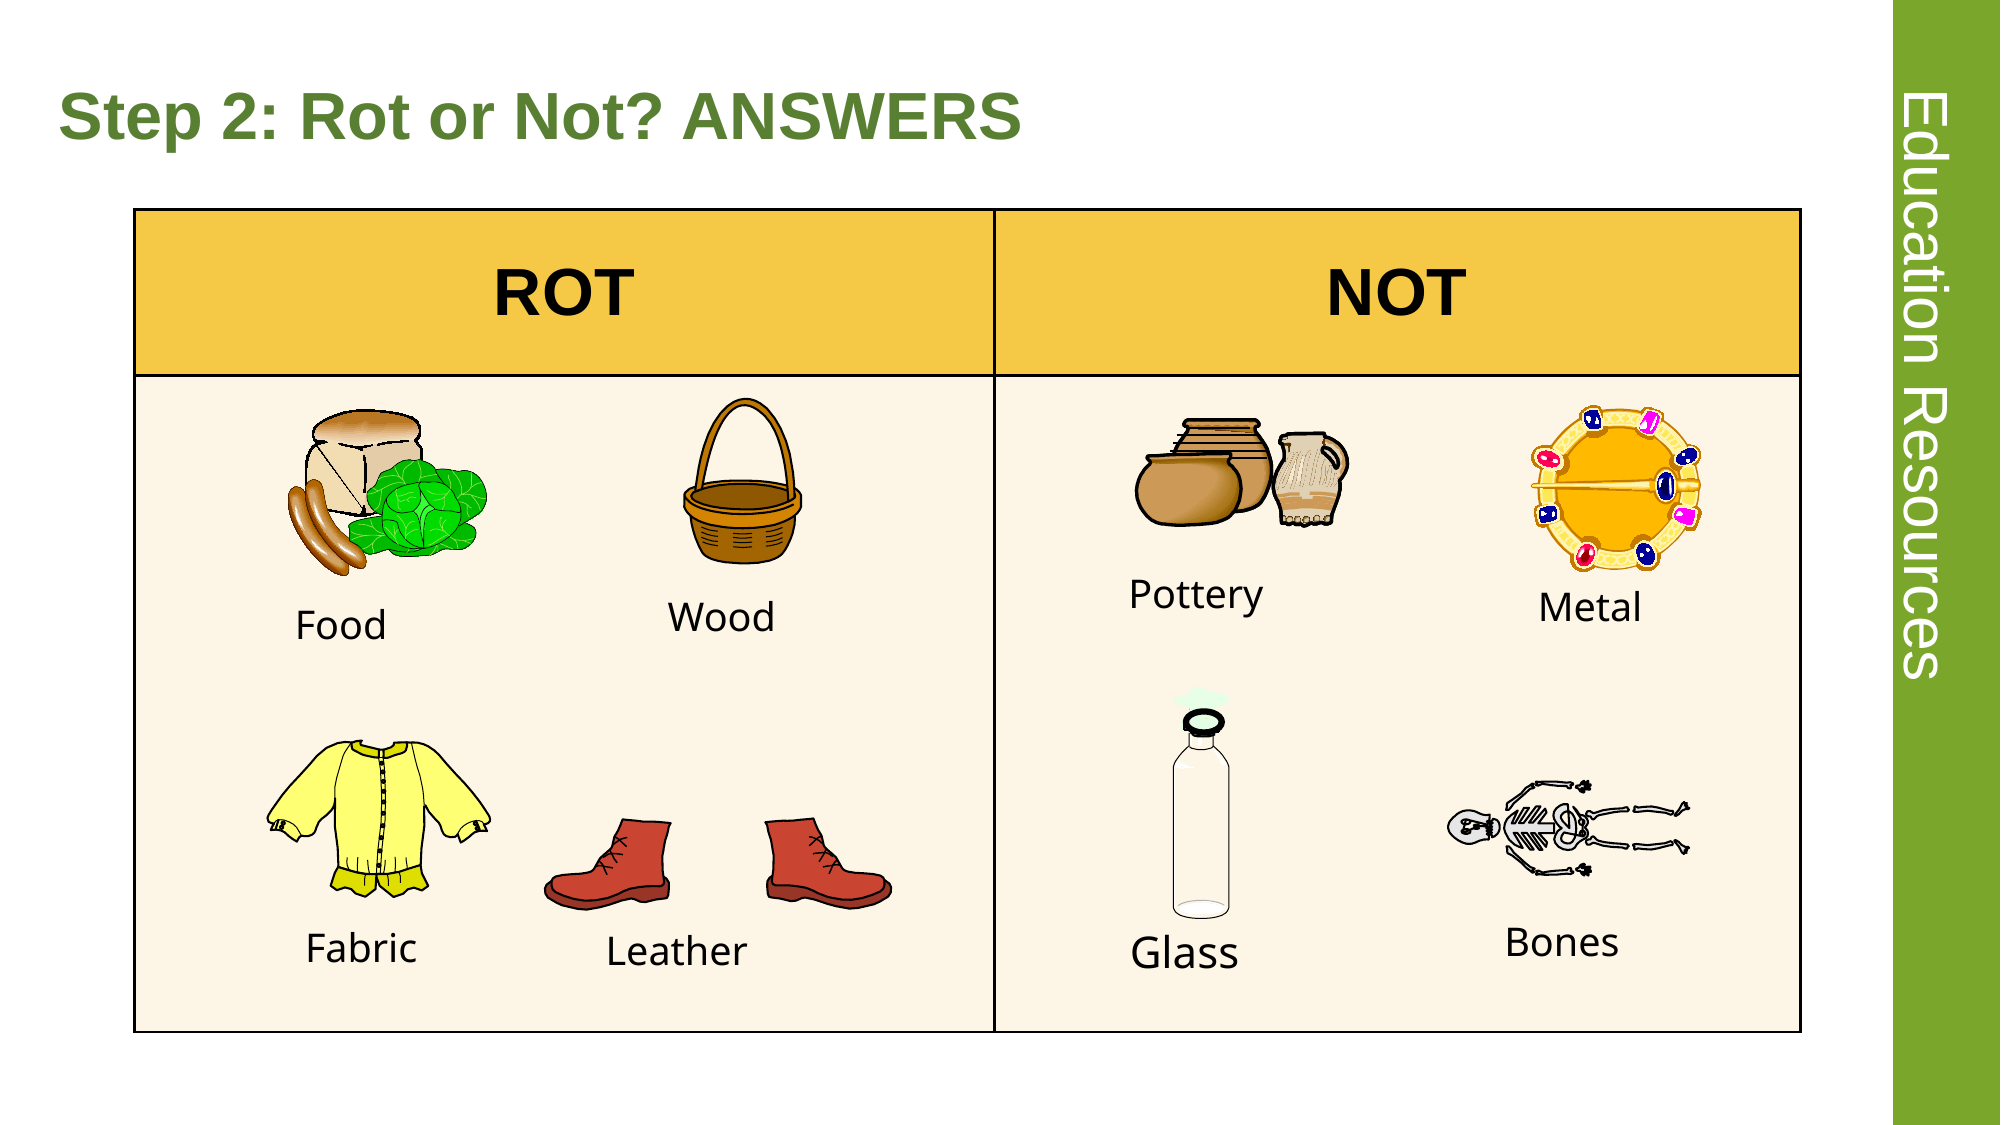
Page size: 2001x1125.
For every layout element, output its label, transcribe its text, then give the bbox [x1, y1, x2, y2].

title Step 2: Rot or Not? ANSWERS [58, 59, 1863, 177]
table_cell [136, 377, 993, 1031]
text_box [1113, 405, 1744, 986]
table_cell [996, 377, 1799, 1031]
table_header ROT [136, 211, 993, 374]
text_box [267, 398, 892, 982]
table_header NOT [996, 211, 1799, 374]
